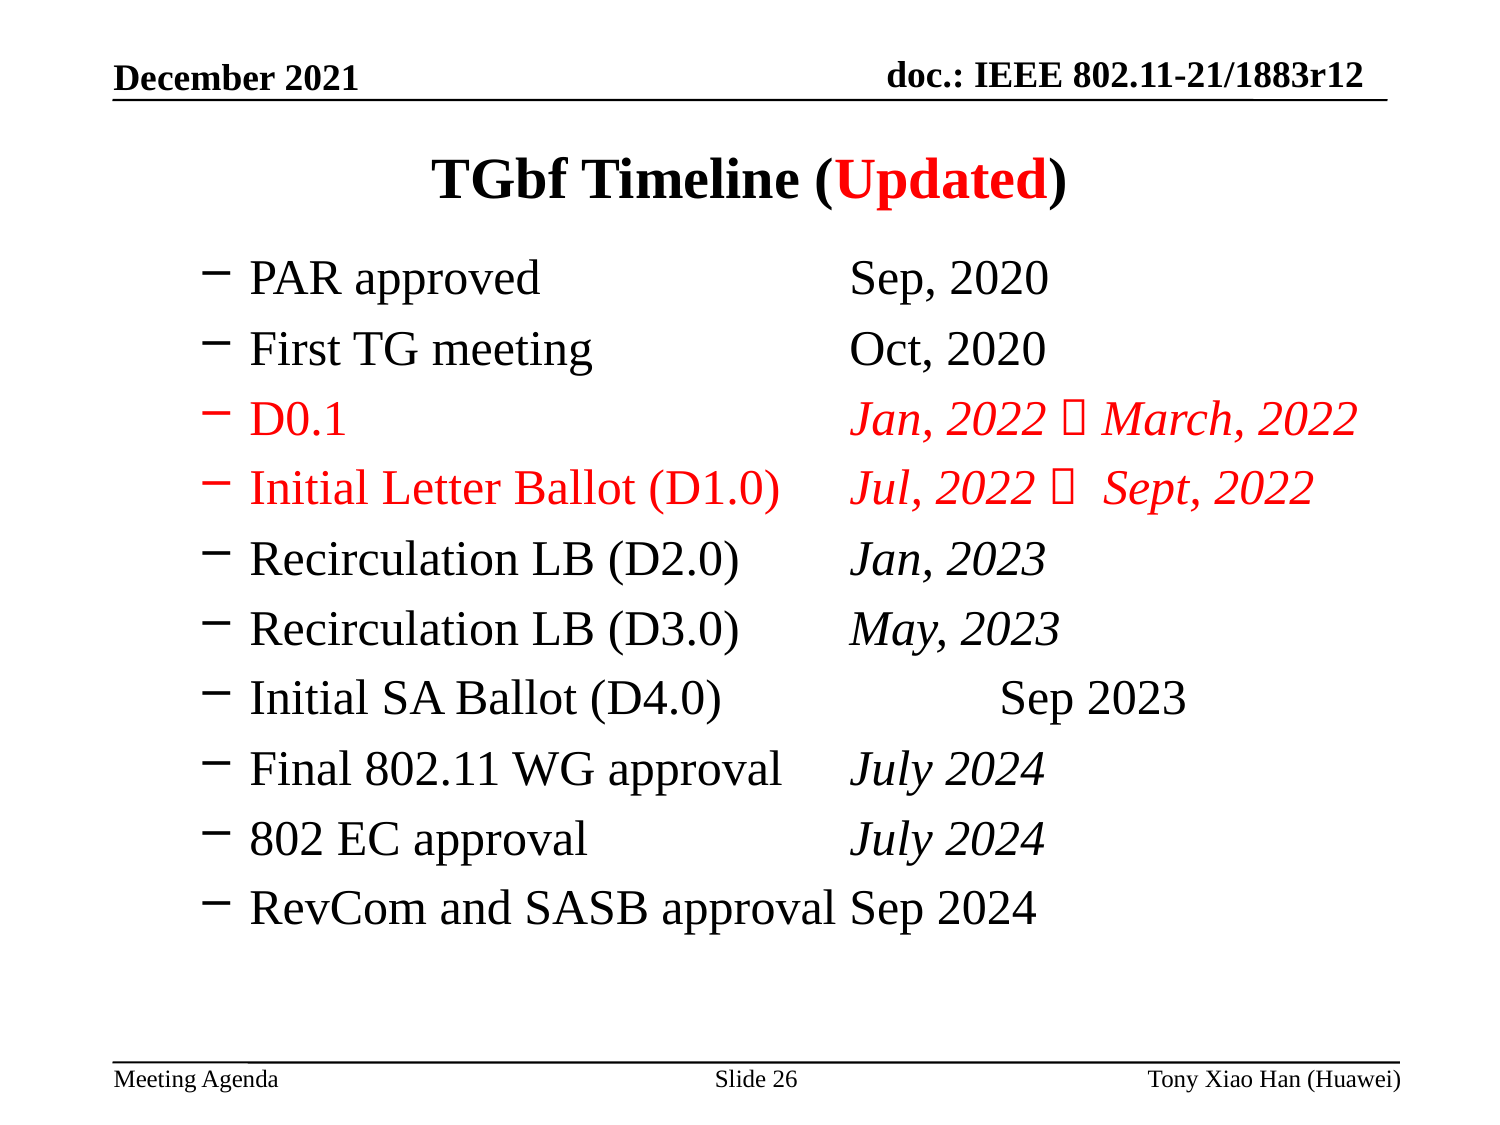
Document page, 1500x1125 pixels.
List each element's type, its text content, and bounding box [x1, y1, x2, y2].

slide_number Slide 26 [712, 1061, 800, 1093]
text_box TGbf Timeline (Updated) [112, 87, 1388, 237]
text_box PAR approved Sep, 2020 First TG meeting Oct, 2020 D0.1 Jan, 2022  March, 2022 Initial Letter Ballot (D1.0) Jul, 2022  Sept, 2022 Recirculation LB (D2.0) Jan, 2023 Recirculation LB (D3.0) May, 2023 Initial SA Ballot (D4.0) Sep 2023 Final 802.11 WG approval July 2024 802 EC approval July 2024 RevCom and SASB approval Sep 2024 [112, 237, 1475, 1025]
footer Tony Xiao Han (Huawei) [999, 1061, 1402, 1093]
